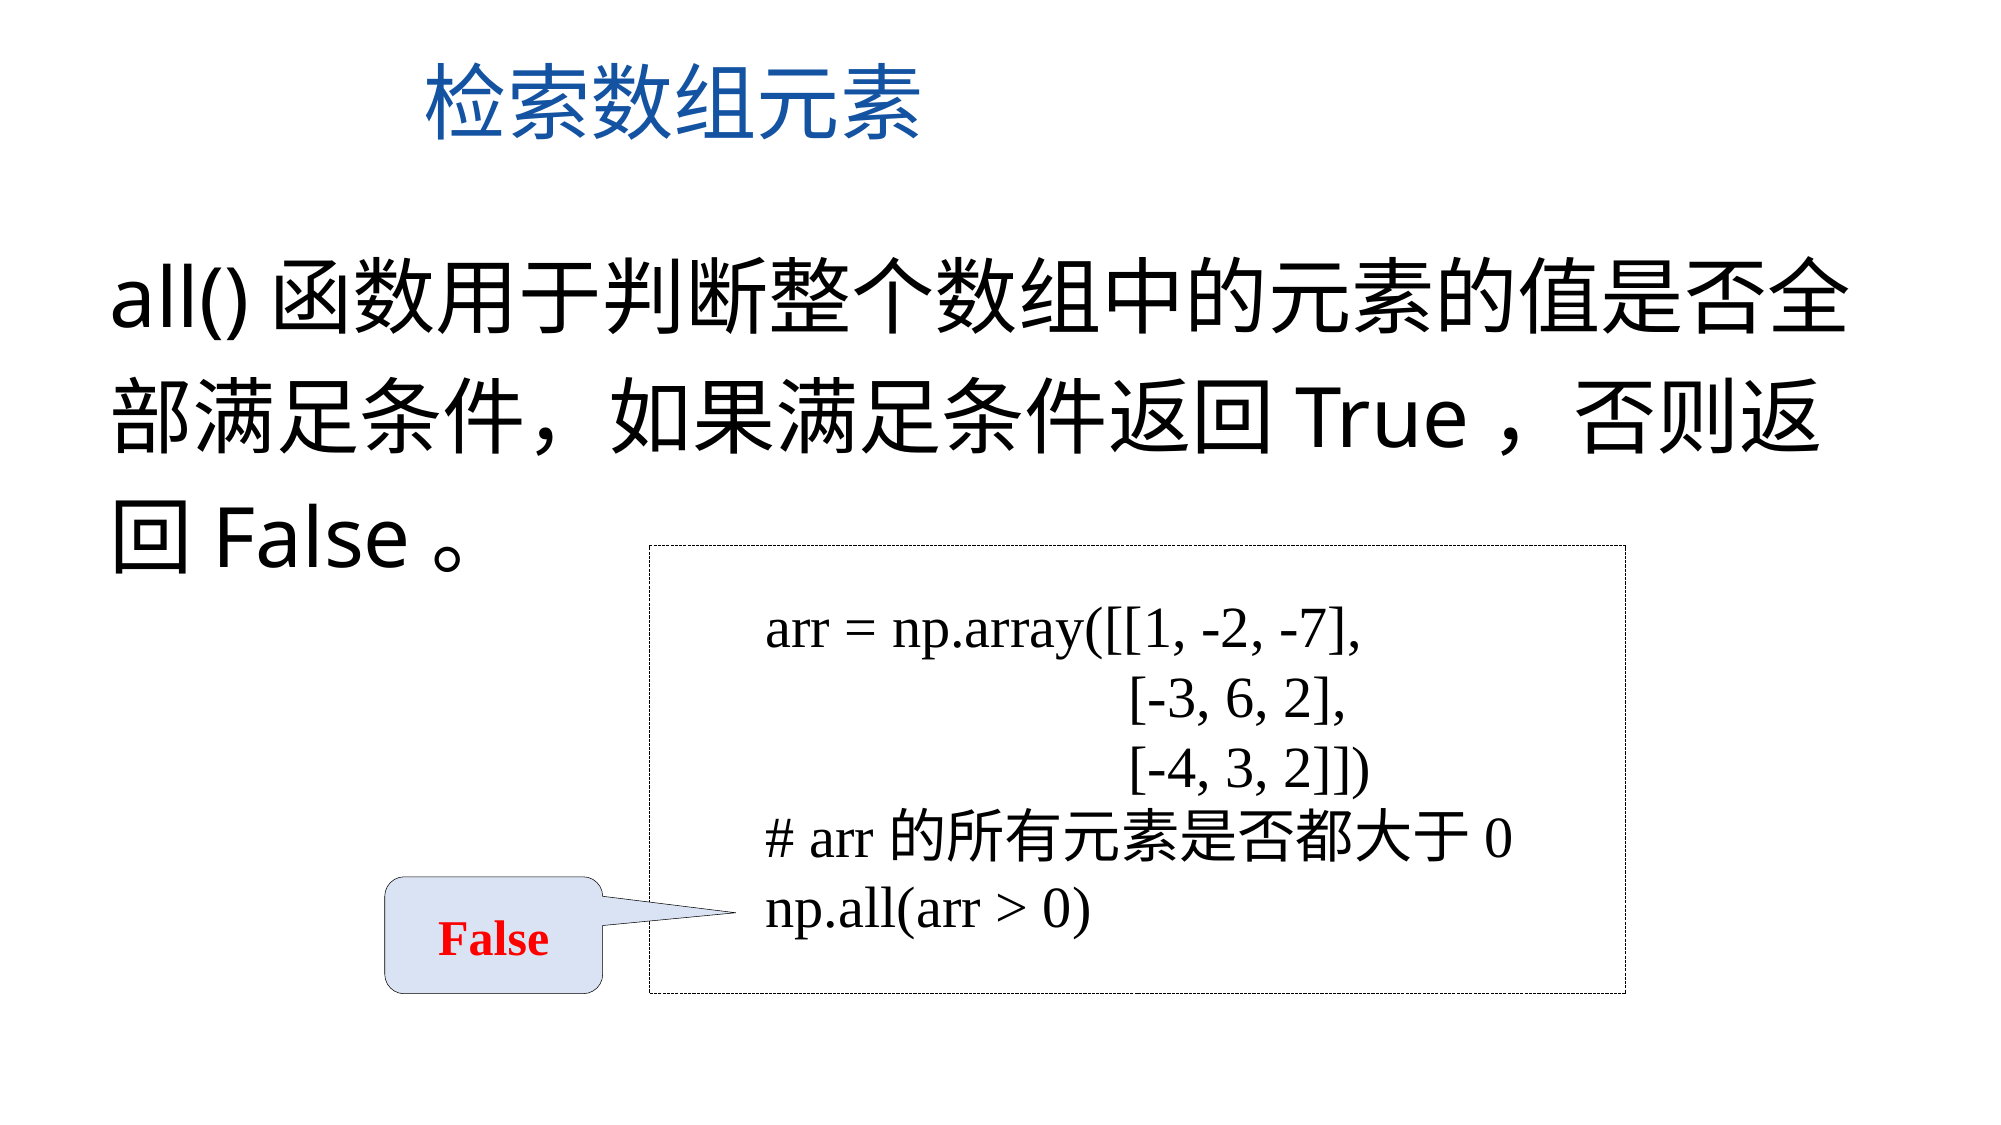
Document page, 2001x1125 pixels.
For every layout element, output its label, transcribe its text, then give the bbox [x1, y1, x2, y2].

text_box False [383, 875, 736, 995]
text_box all()函数用于判断整个数组中的元素的值是否全部满足条件，如果满足条件返回True，否则返回False。 [94, 216, 1898, 592]
text_box [649, 545, 1626, 994]
text_box 检索数组元素 [409, 43, 1292, 158]
